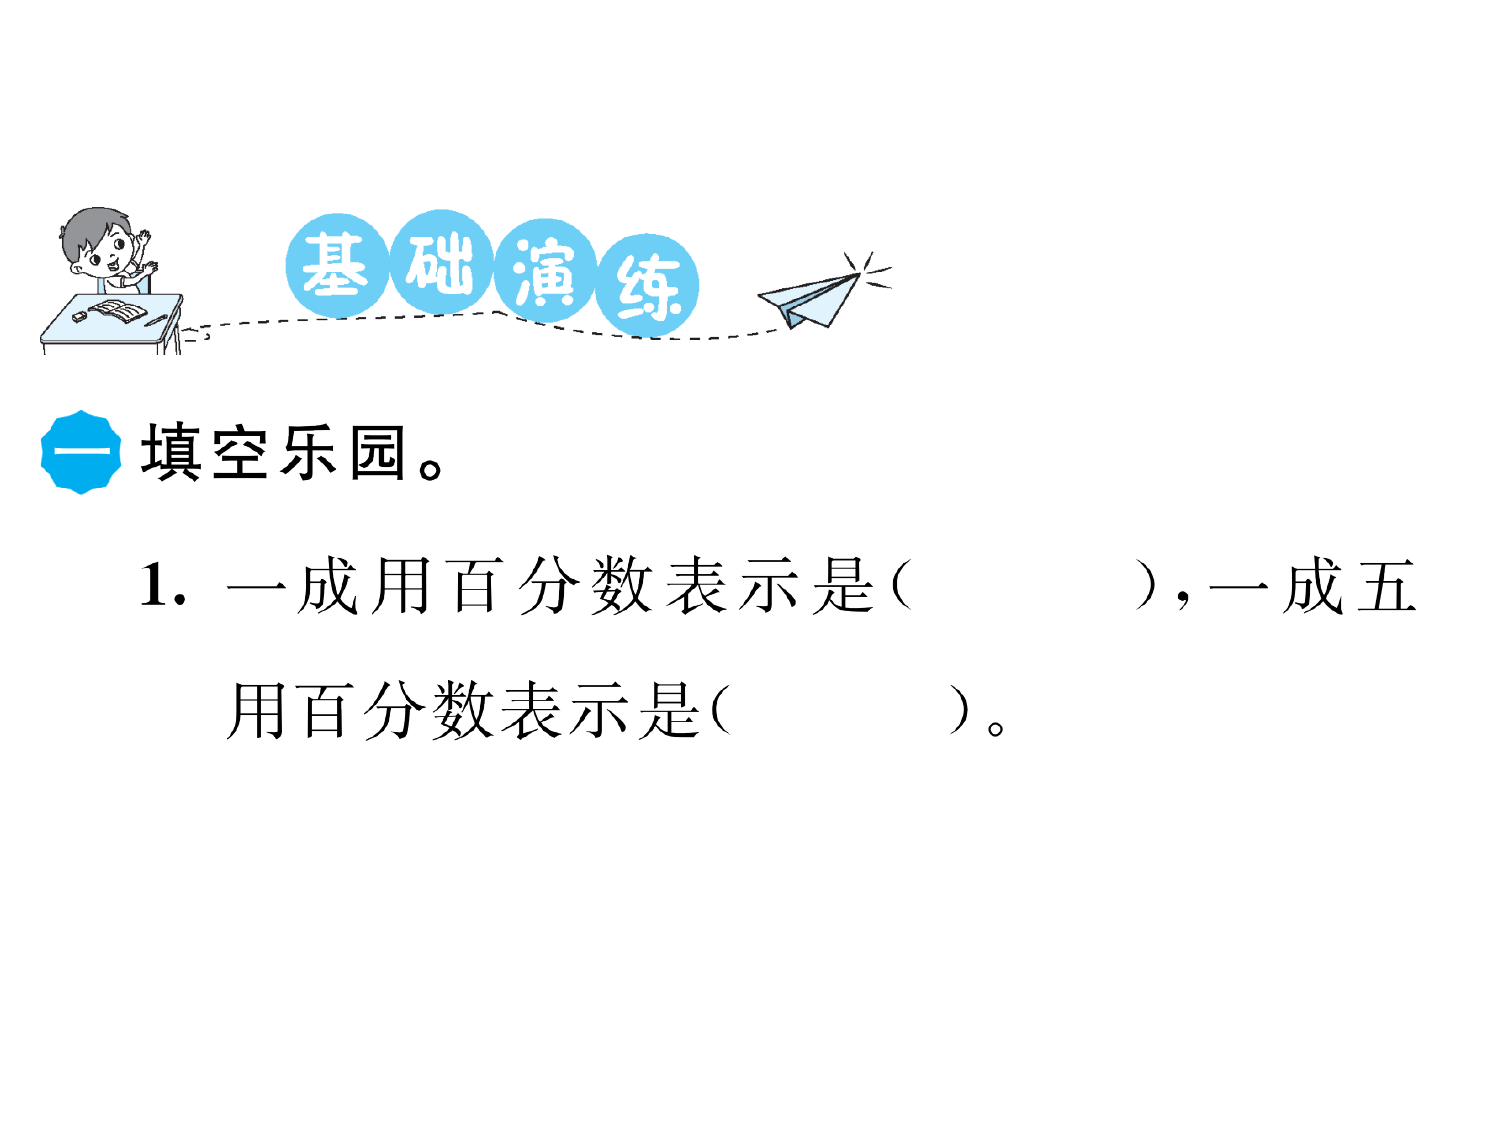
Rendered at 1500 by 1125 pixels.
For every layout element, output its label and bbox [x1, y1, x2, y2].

picture [35, 177, 1453, 769]
